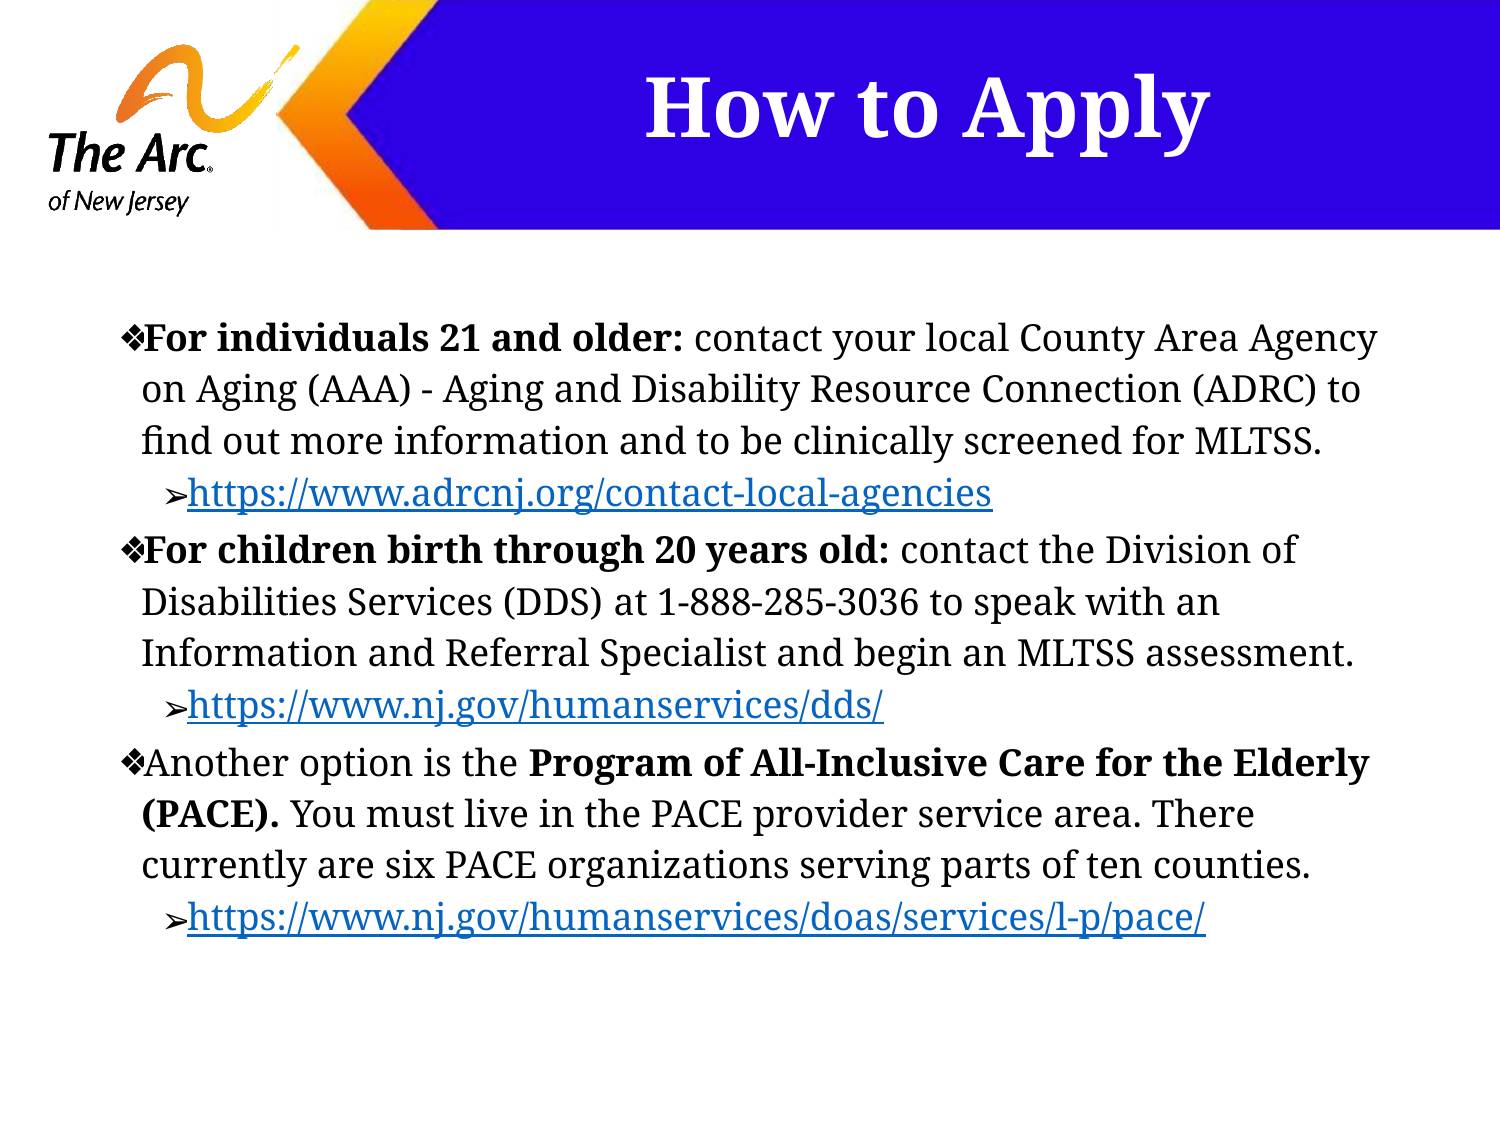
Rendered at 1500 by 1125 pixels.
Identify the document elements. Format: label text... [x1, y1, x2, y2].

picture [12, 0, 1500, 230]
text_box How to Apply [449, 57, 1406, 210]
text_box For individuals 21 and older: contact your local County Area Agency on Aging (AAA) - Aging and Disability Resource Connection (ADRC) to find out more information and to be clinically screened for MLTSS. https://www.adrcnj.org/contact-local-agencies For children birth through 20 years old: contact the Division of Disabilities Services (DDS) at 1-888-285-3036 to speak with an Information and Referral Specialist and begin an MLTSS assessment. https://www.nj.gov/humanservices/dds/ Another option is the Program of All-Inclusive Care for the Elderly (PACE). You must live in the PACE provider service area. There currently are six PACE organizations serving parts of ten counties. https://www.nj.gov/humanservices/doas/services/l-p/pace/ [103, 300, 1438, 1062]
